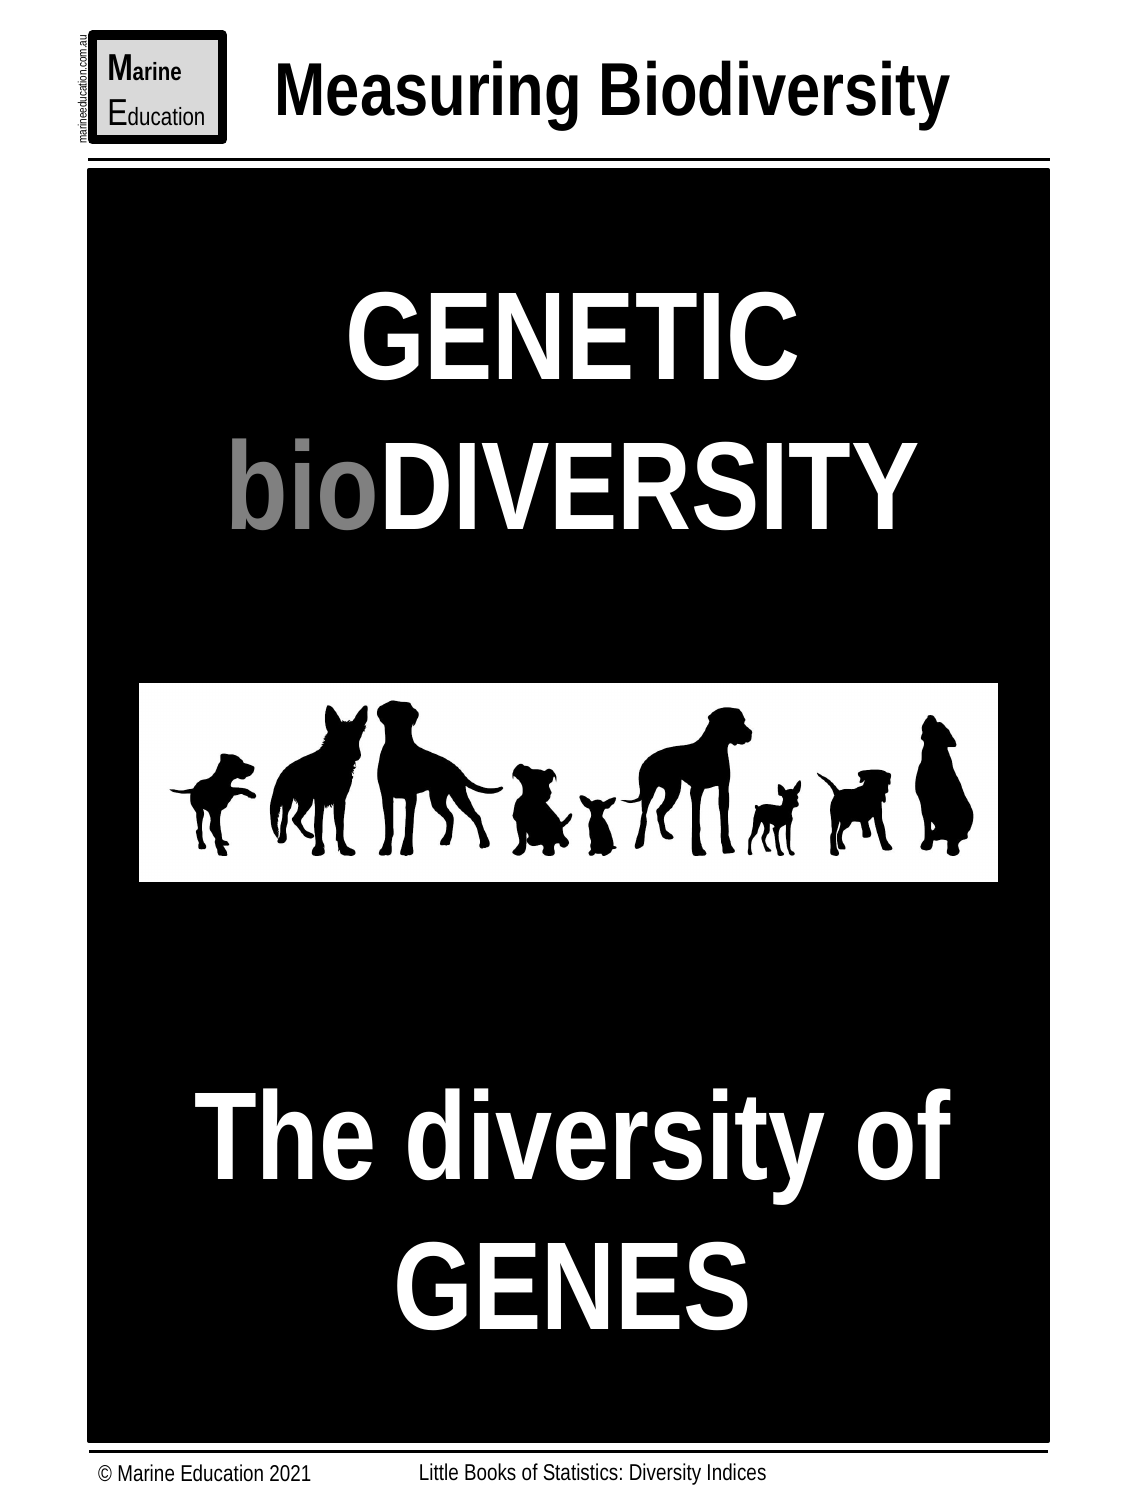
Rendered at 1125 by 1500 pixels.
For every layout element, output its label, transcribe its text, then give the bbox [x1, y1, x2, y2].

text_box Marine Education [97, 35, 223, 140]
text_box Little Books of Statistics: Diversity Indices [445, 1460, 809, 1493]
text_box [87, 168, 1050, 1443]
text_box marineeducation.com.au [67, 0, 97, 159]
picture [138, 683, 999, 882]
text_box GENETIC bioDIVERSITY The diversity of GENES [91, 247, 1054, 1362]
text_box © Marine Education 2021 [83, 1451, 445, 1500]
text_box Measuring Biodiversity [247, 33, 978, 138]
